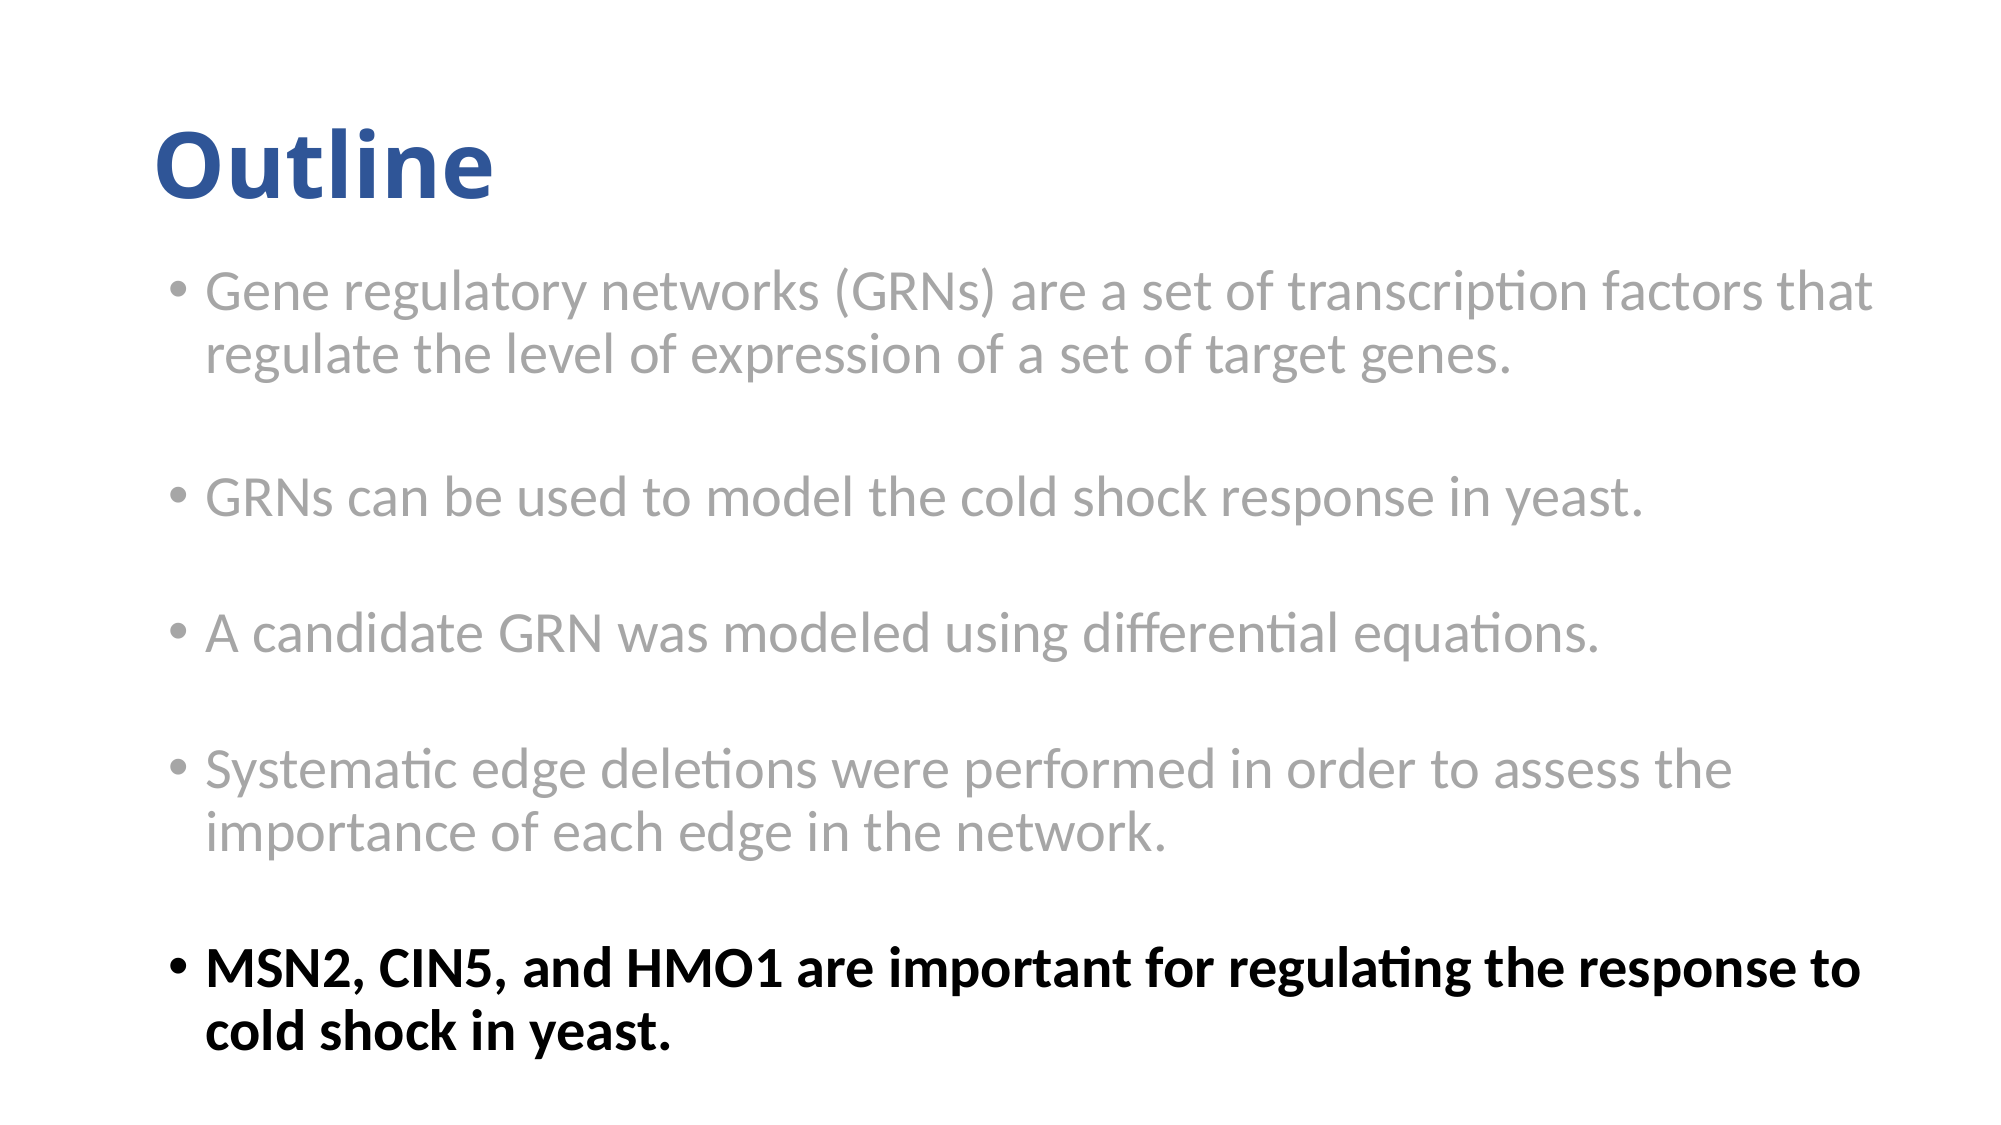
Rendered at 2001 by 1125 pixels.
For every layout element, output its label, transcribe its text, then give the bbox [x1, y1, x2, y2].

list Gene regulatory networks (GRNs) are a set of transcription factors that regulate the level of expression of a set of target genes. GRNs can be used to model the cold shock response in yeast. A candidate GRN was modeled using differential equations. Systematic edge deletions were performed in order to assess the importance of each edge in the network. MSN2, CIN5, and HMO1 are important for regulating the response to cold shock in yeast. [78, 253, 1897, 1125]
title Outline [137, 59, 1863, 253]
